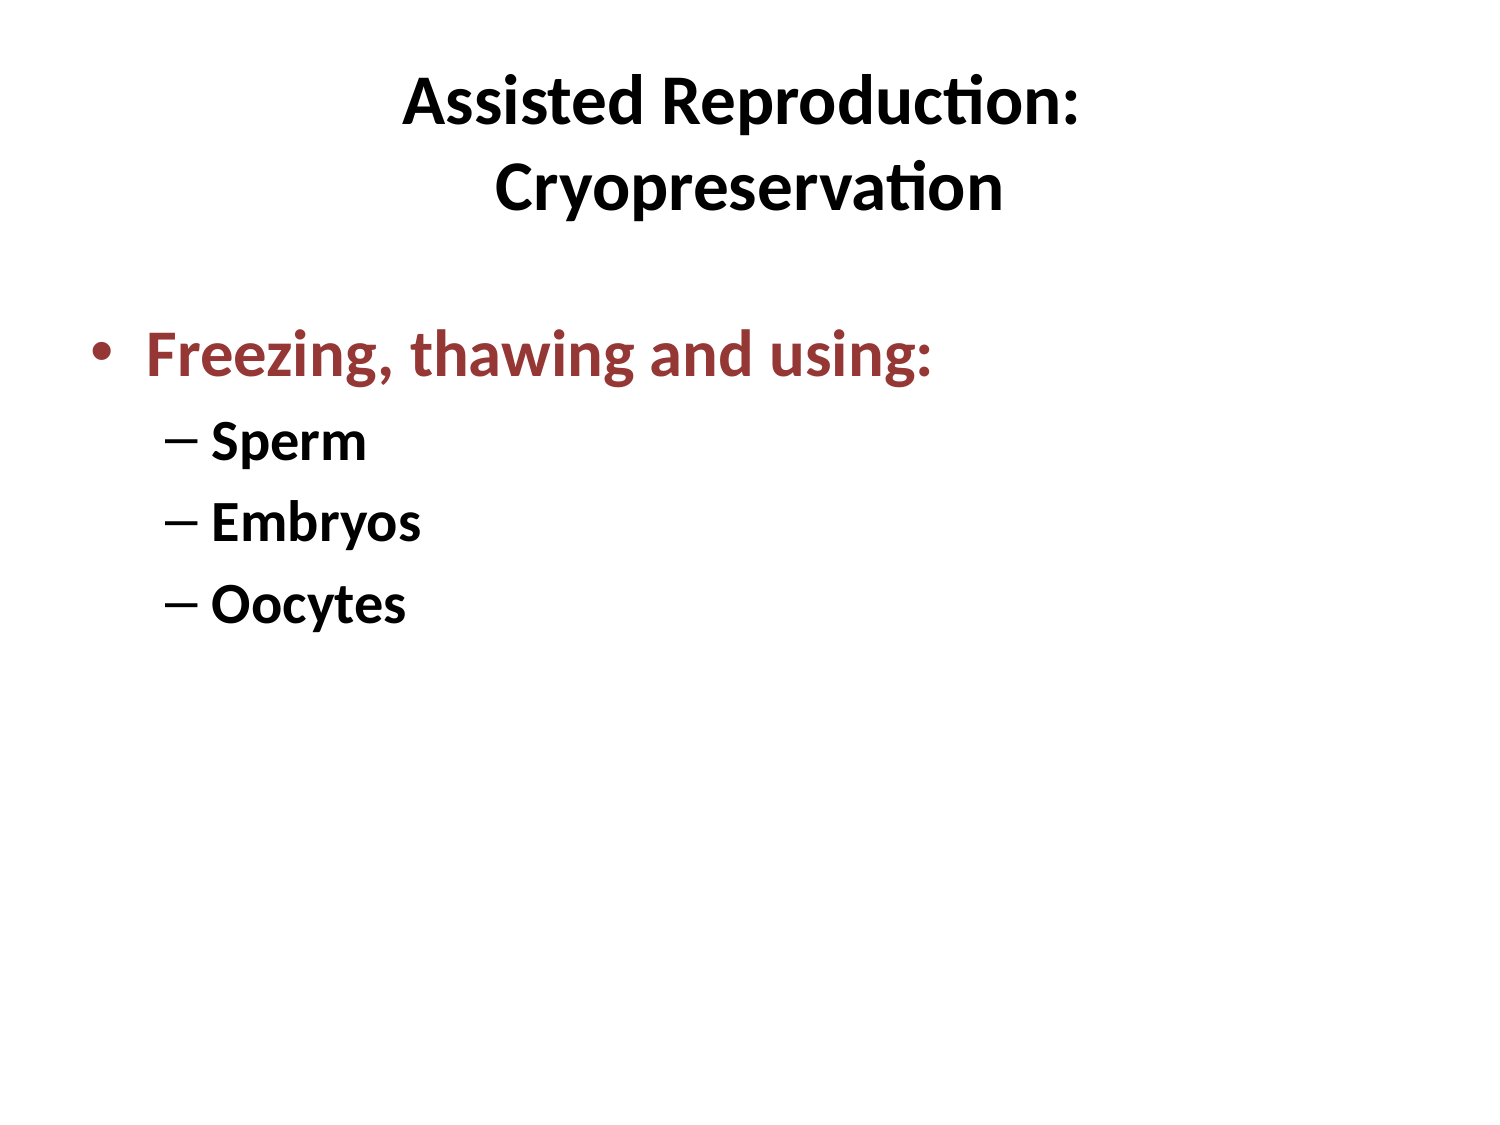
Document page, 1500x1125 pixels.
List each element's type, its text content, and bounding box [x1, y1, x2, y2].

title Assisted Reproduction: Cryopreservation [75, 45, 1425, 233]
list Freezing, thawing and using: Sperm Embryos Oocytes [75, 302, 1425, 1005]
